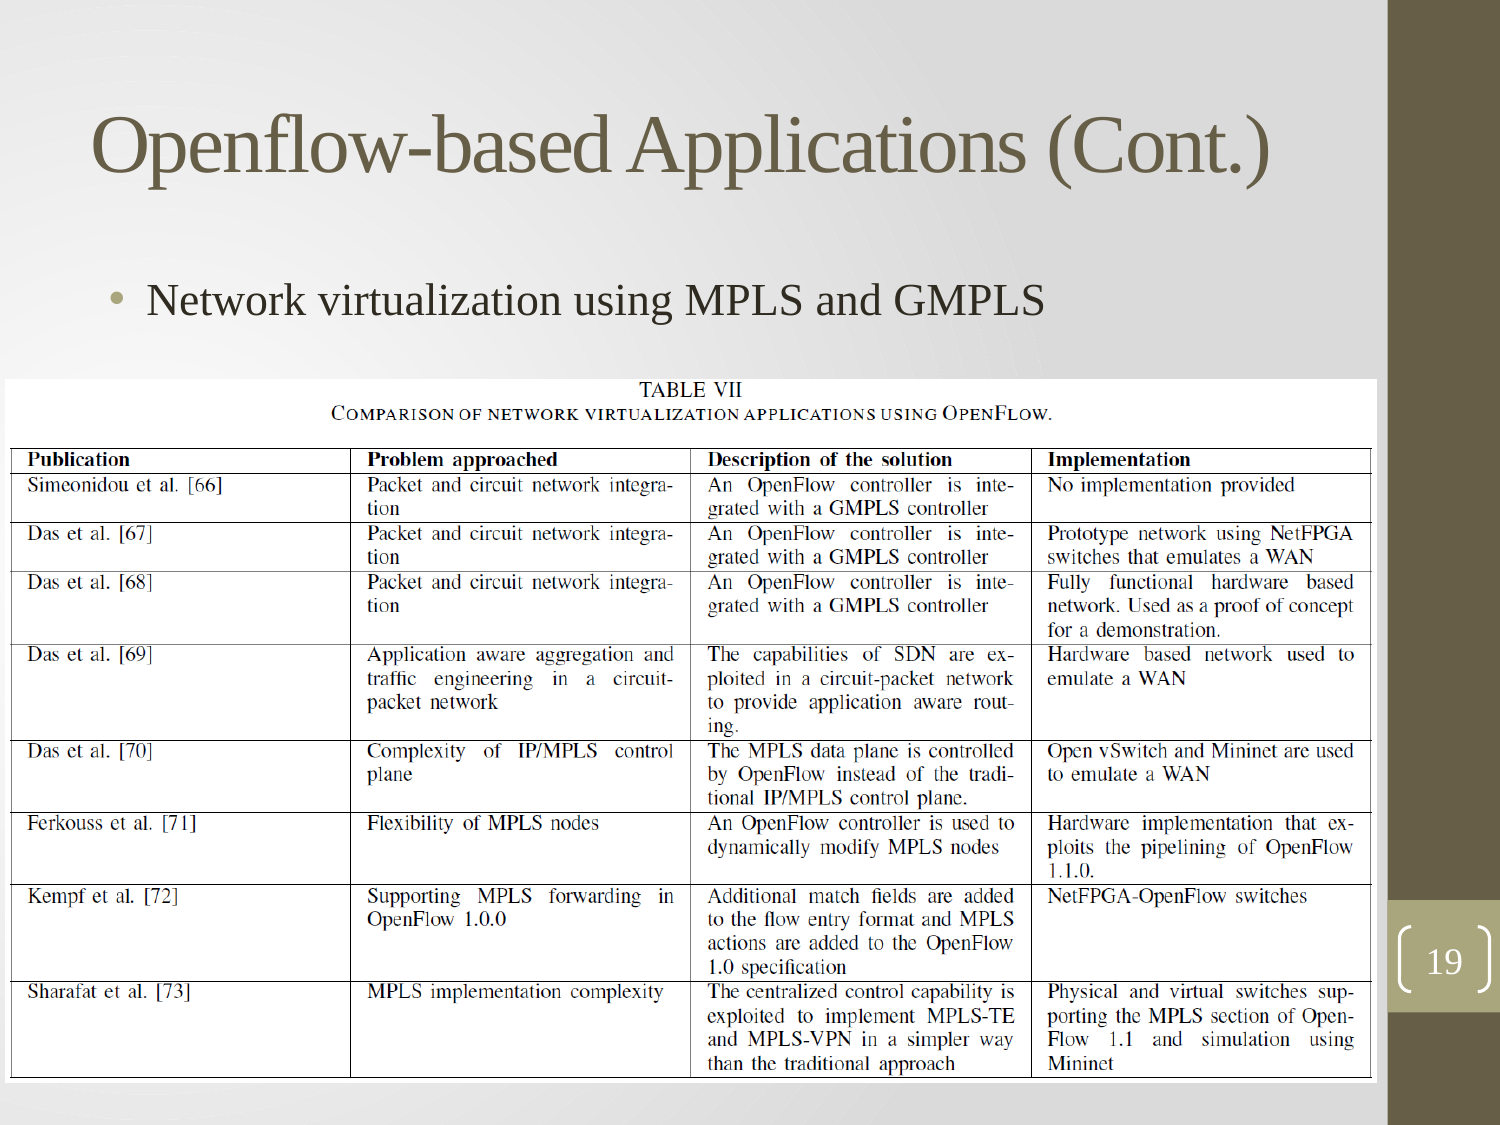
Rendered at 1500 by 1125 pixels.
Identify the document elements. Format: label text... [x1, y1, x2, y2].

picture [5, 379, 1377, 1083]
title Openflow-based Applications (Cont.) [75, 45, 1325, 233]
list Network virtualization using MPLS and GMPLS [75, 262, 1325, 372]
slide_number 19 [1397, 925, 1492, 994]
